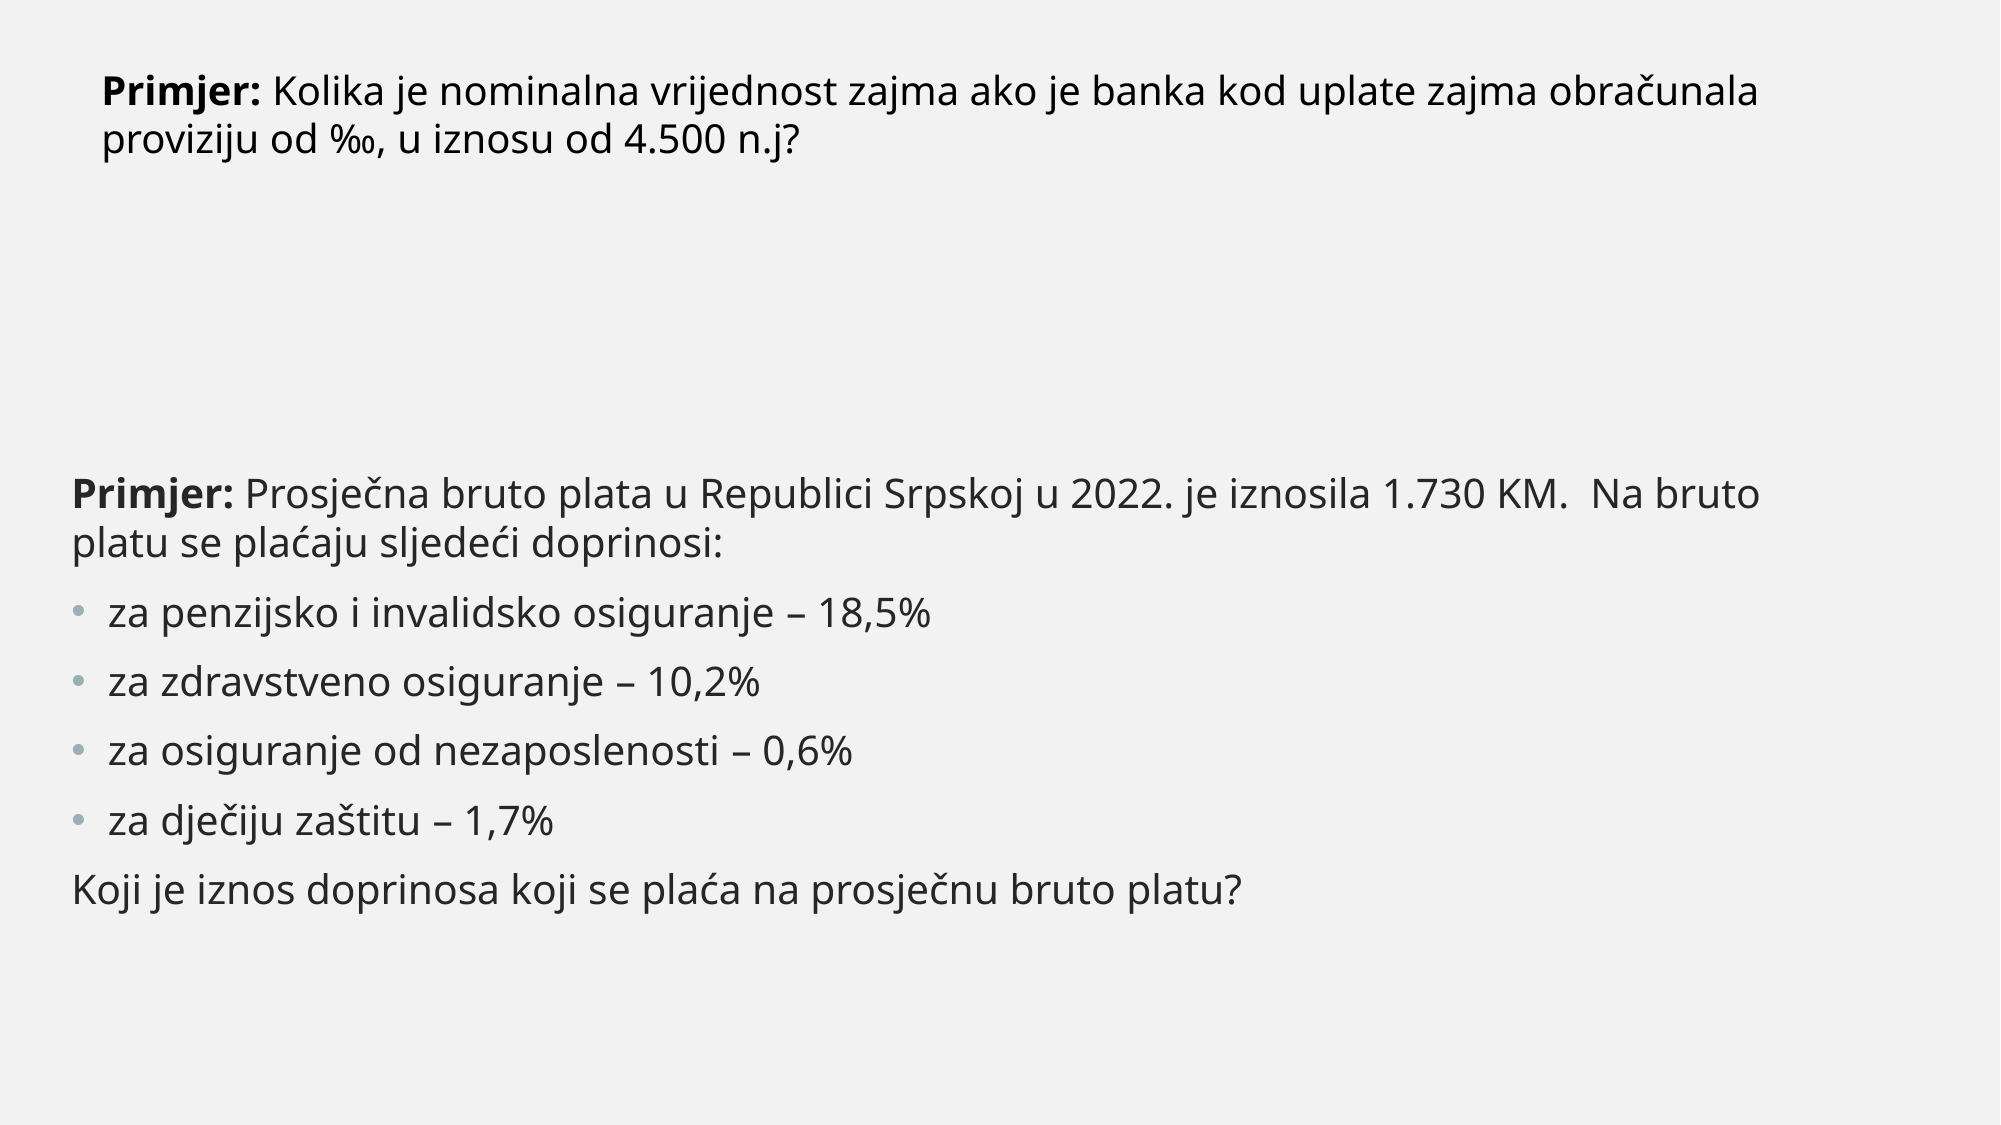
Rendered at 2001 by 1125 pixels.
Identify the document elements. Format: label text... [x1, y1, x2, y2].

text_box Primjer: Prosječna bruto plata u Republici Srpskoj u 2022. je iznosila 1.730 KM. Na bruto platu se plaćaju sljedeći doprinosi: za penzijsko i invalidsko osiguranje – 18,5% za zdravstveno osiguranje – 10,2% za osiguranje od nezaposlenosti – 0,6% za dječiju zaštitu – 1,7% Koji je iznos doprinosa koji se plaća na prosječnu bruto platu? [55, 459, 1870, 925]
